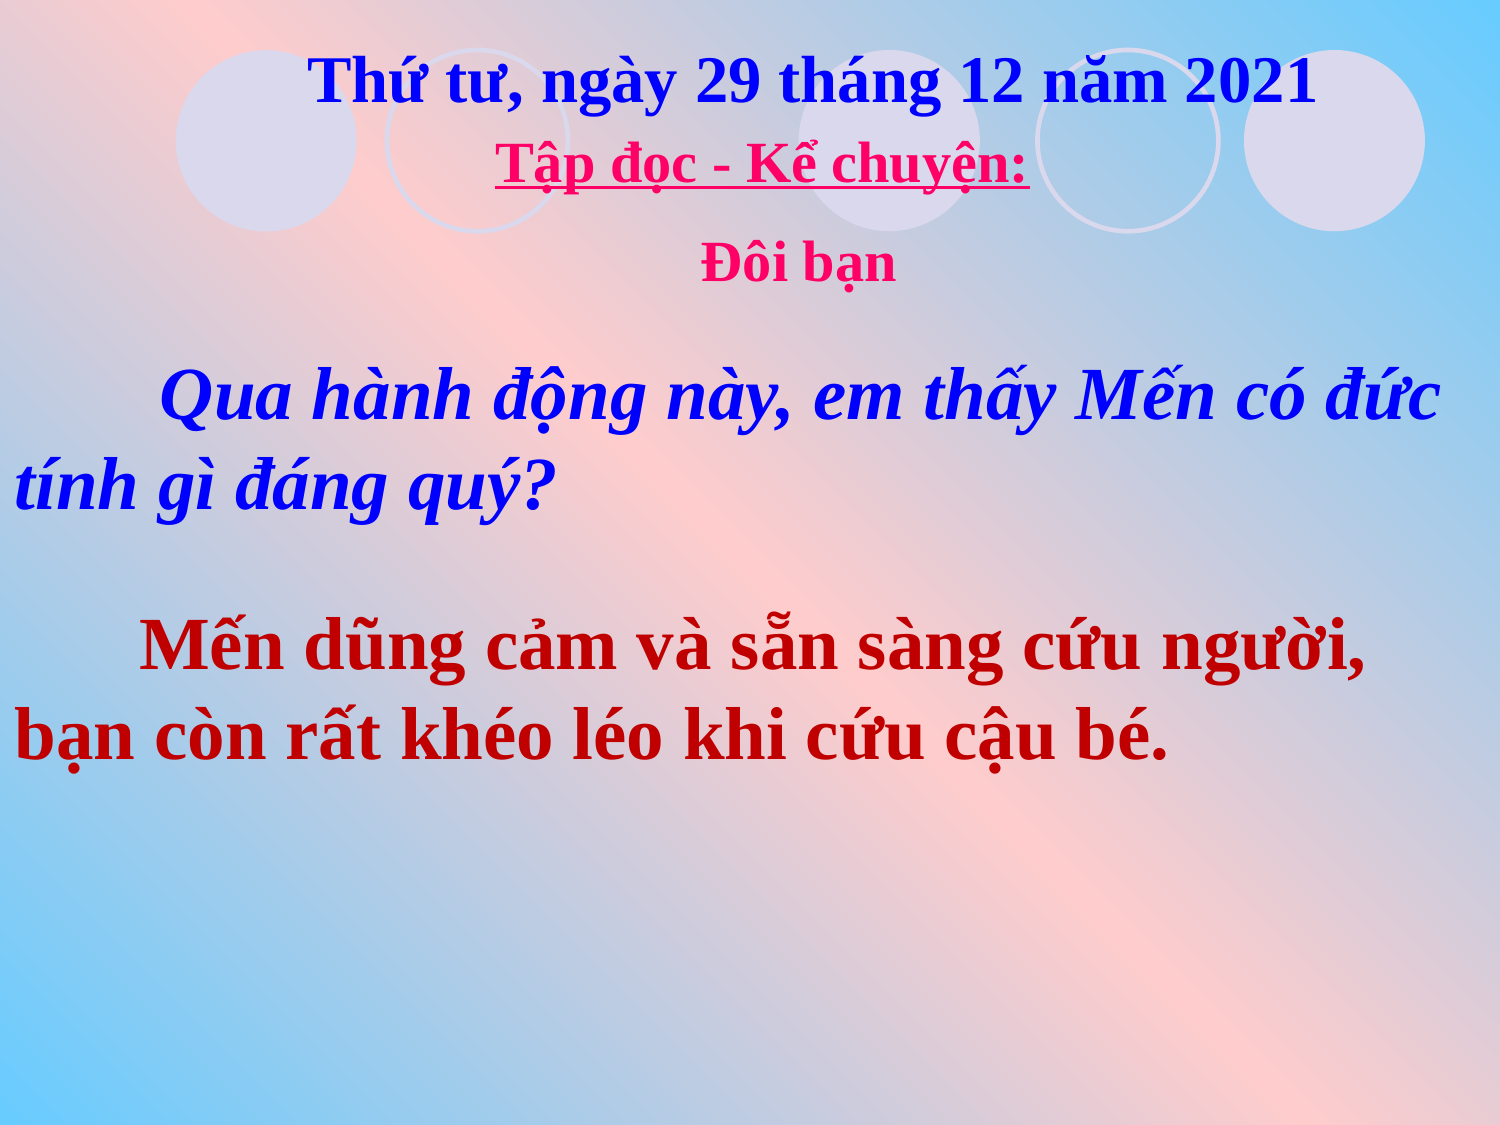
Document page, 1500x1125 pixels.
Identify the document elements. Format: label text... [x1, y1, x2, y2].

text_box Qua hành động này, em thấy Mến có đức tính gì đáng quý? [0, 337, 1500, 538]
text_box Mến dũng cảm và sẵn sàng cứu người, bạn còn rất khéo léo khi cứu cậu bé. [0, 587, 1500, 788]
text_box Tập đọc - Kể chuyện: Đôi bạn [342, 124, 1256, 301]
text_box Thứ tư, ngày 29 tháng 12 năm 2021 [226, 28, 1402, 124]
